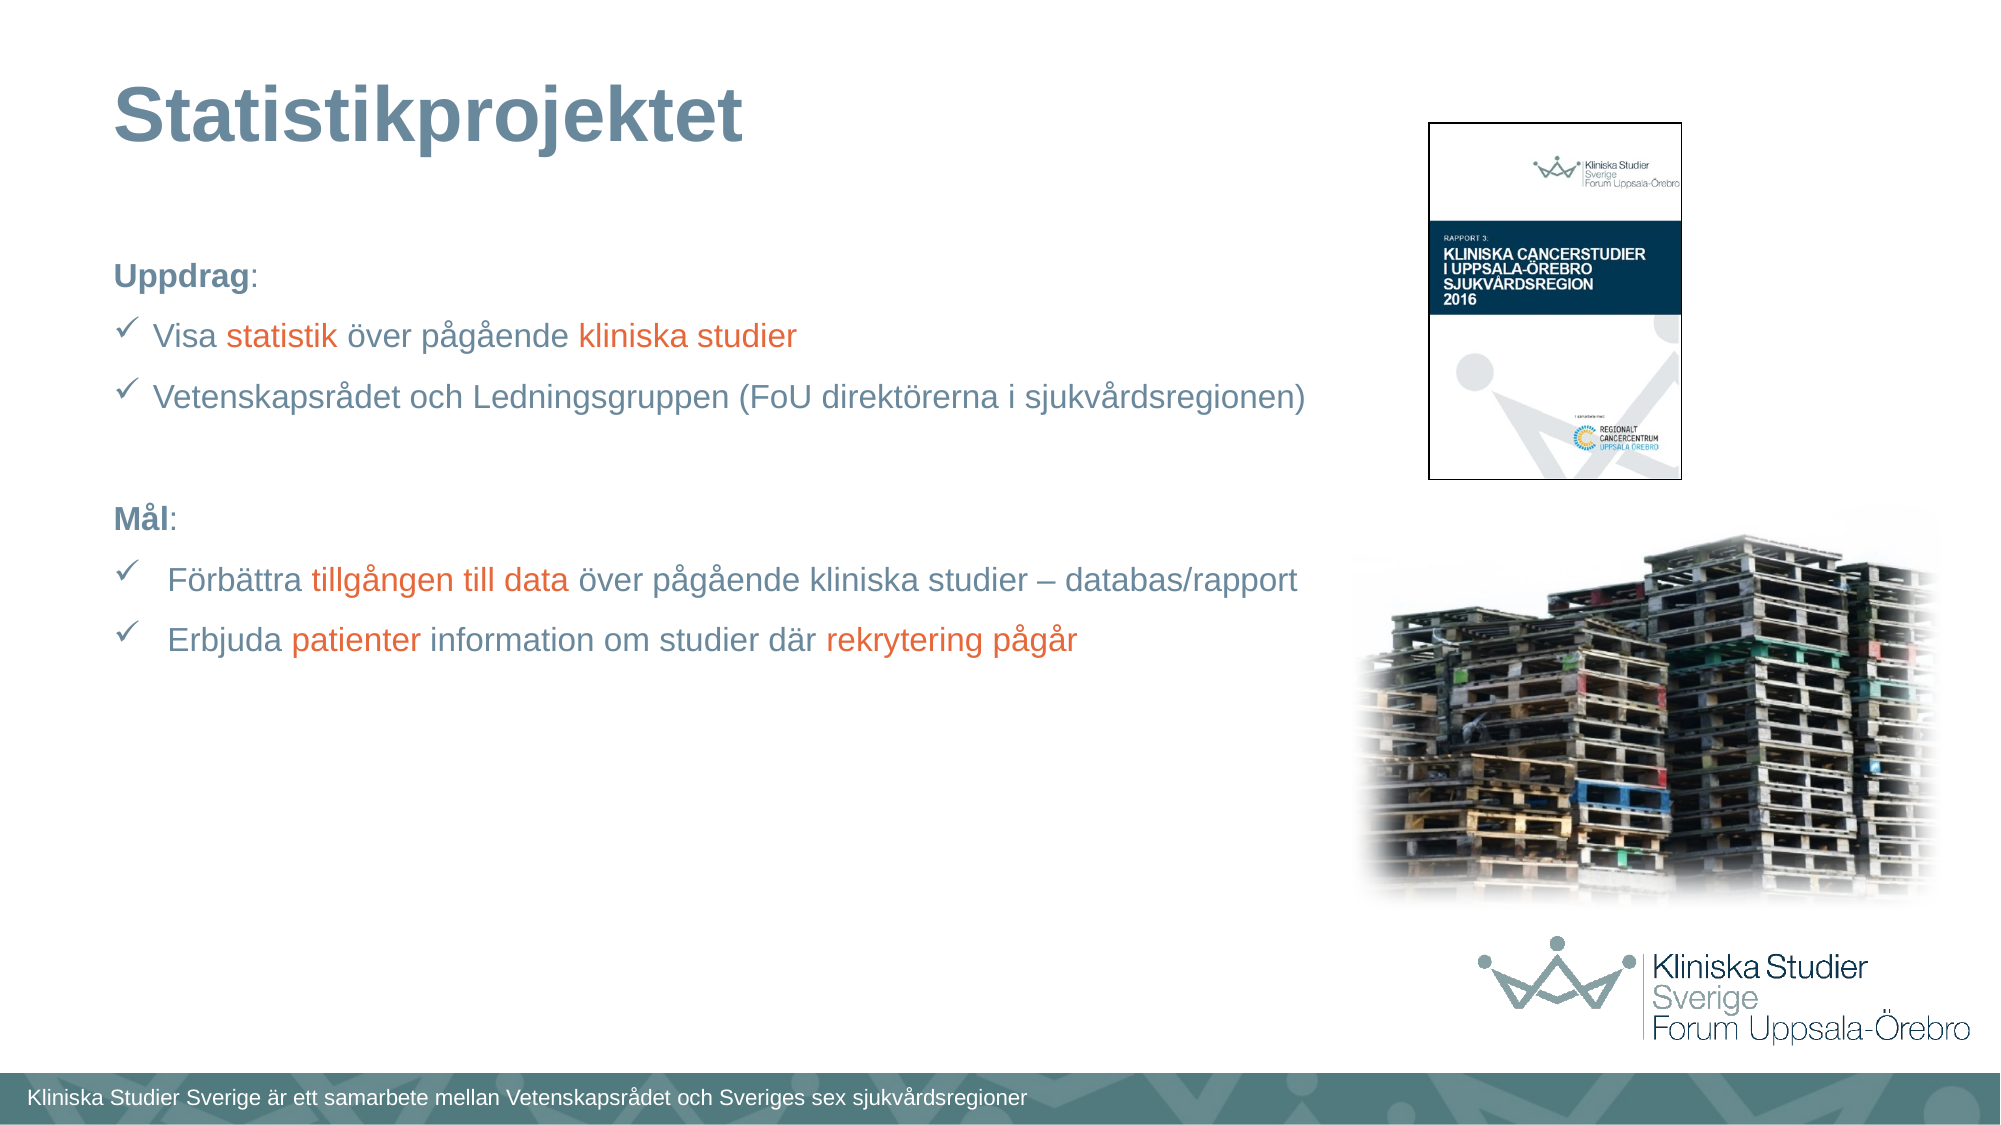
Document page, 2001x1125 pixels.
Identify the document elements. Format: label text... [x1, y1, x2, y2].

picture [1428, 122, 1682, 480]
picture [0, 1073, 2000, 1125]
title Statistikprojektet [113, 74, 1843, 225]
picture [1475, 935, 1972, 1046]
picture [1348, 503, 1943, 911]
list Uppdrag: Visa statistik över pågående kliniska studier Vetenskapsrådet och Ledningsgruppen (FoU direktörerna i sjukvårdsregionen) Mål: Förbättra tillgången till data över pågående kliniska studier – databas/rapport Erbjuda patienter information om studier där rekrytering pågår [113, 253, 1380, 968]
